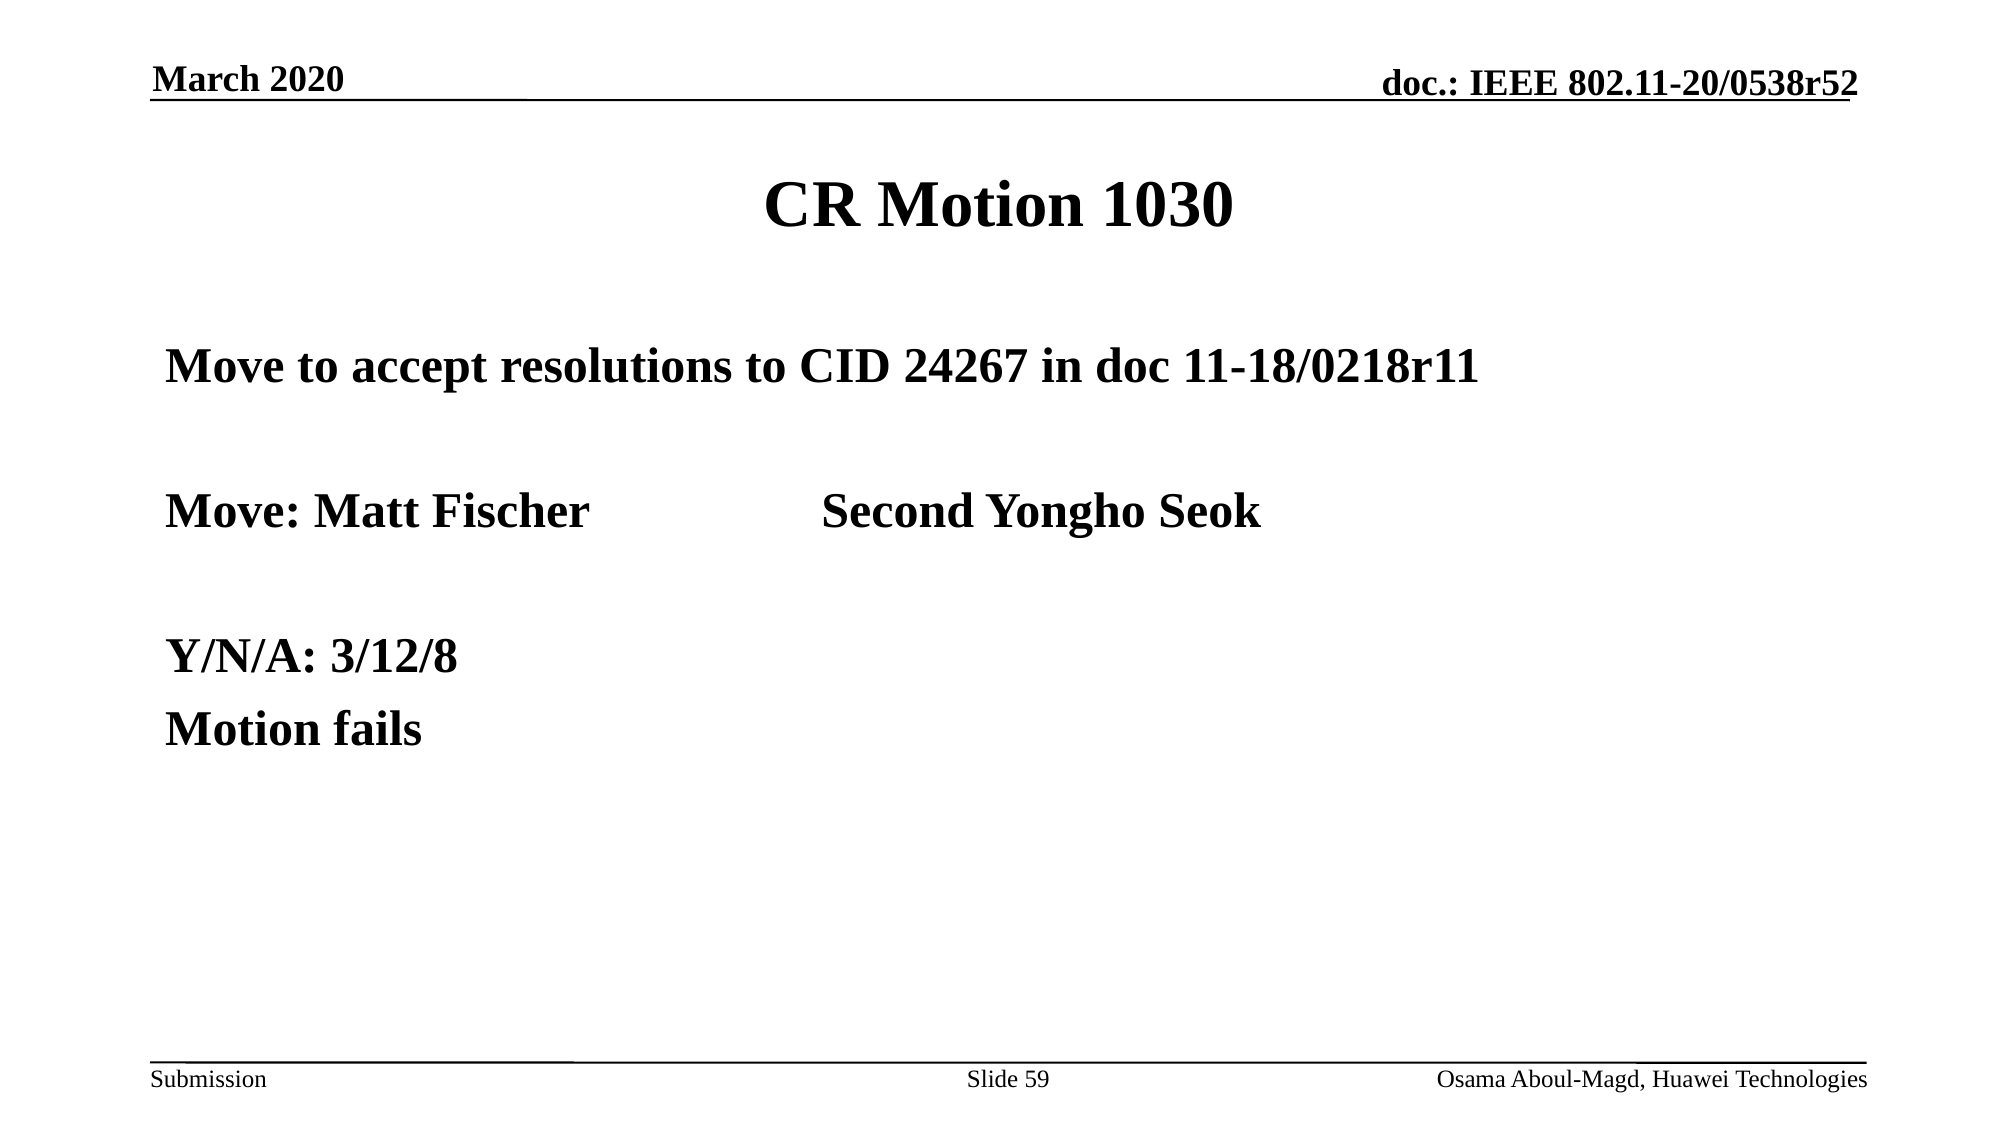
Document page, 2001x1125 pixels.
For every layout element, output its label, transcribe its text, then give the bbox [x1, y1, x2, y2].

footer Osama Aboul-Magd, Huawei Technologies [1171, 1061, 1869, 1093]
title CR Motion 1030 [149, 112, 1850, 288]
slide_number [152, 54, 563, 100]
list Move to accept resolutions to CID 24267 in doc 11-18/0218r11 Move: Matt Fischer Second Yongho Seok Y/N/A: 3/12/8 Motion fails [149, 324, 1850, 1000]
slide_number Slide 59 [950, 1061, 1067, 1123]
